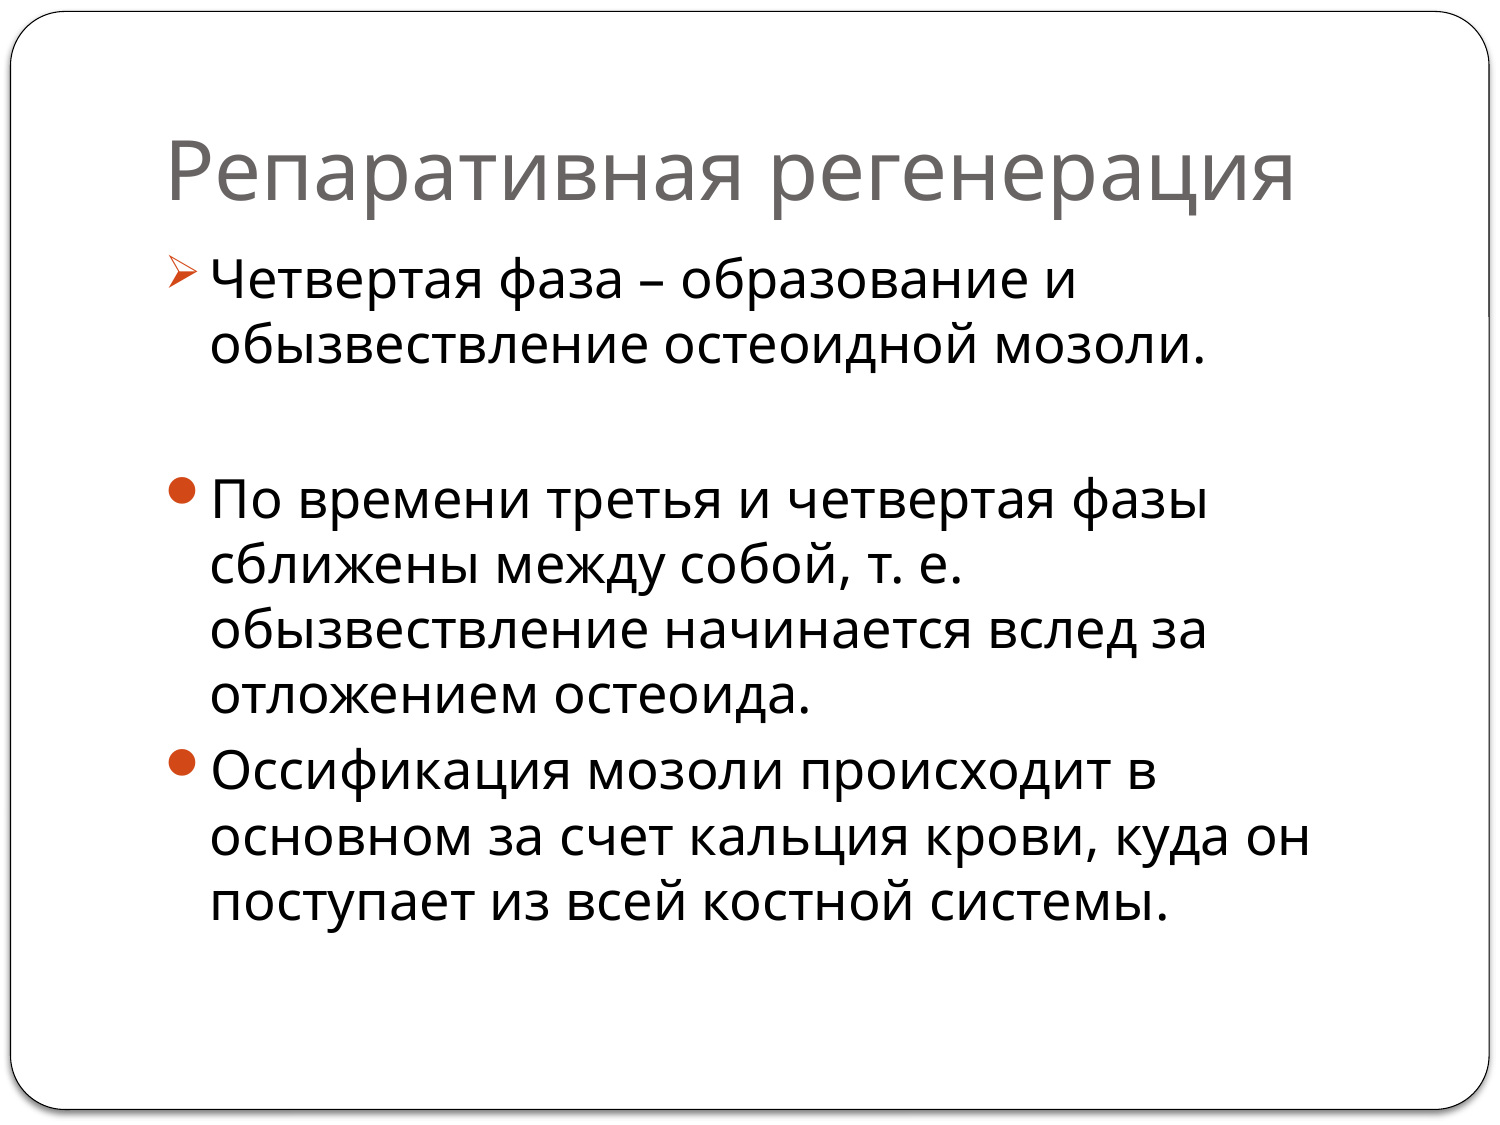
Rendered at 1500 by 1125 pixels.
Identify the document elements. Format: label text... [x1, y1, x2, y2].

list Четвертая фаза – образование и обызвествление остеоидной мозоли. По времени третья и четвертая фазы сближены между собой, т. е. обызвествление начинается вслед за отложением остеоида. Оссификация мозоли происходит в основном за счет кальция крови, куда он поступает из всей костной системы. [150, 237, 1425, 988]
title Репаративная регенерация [150, 45, 1425, 233]
